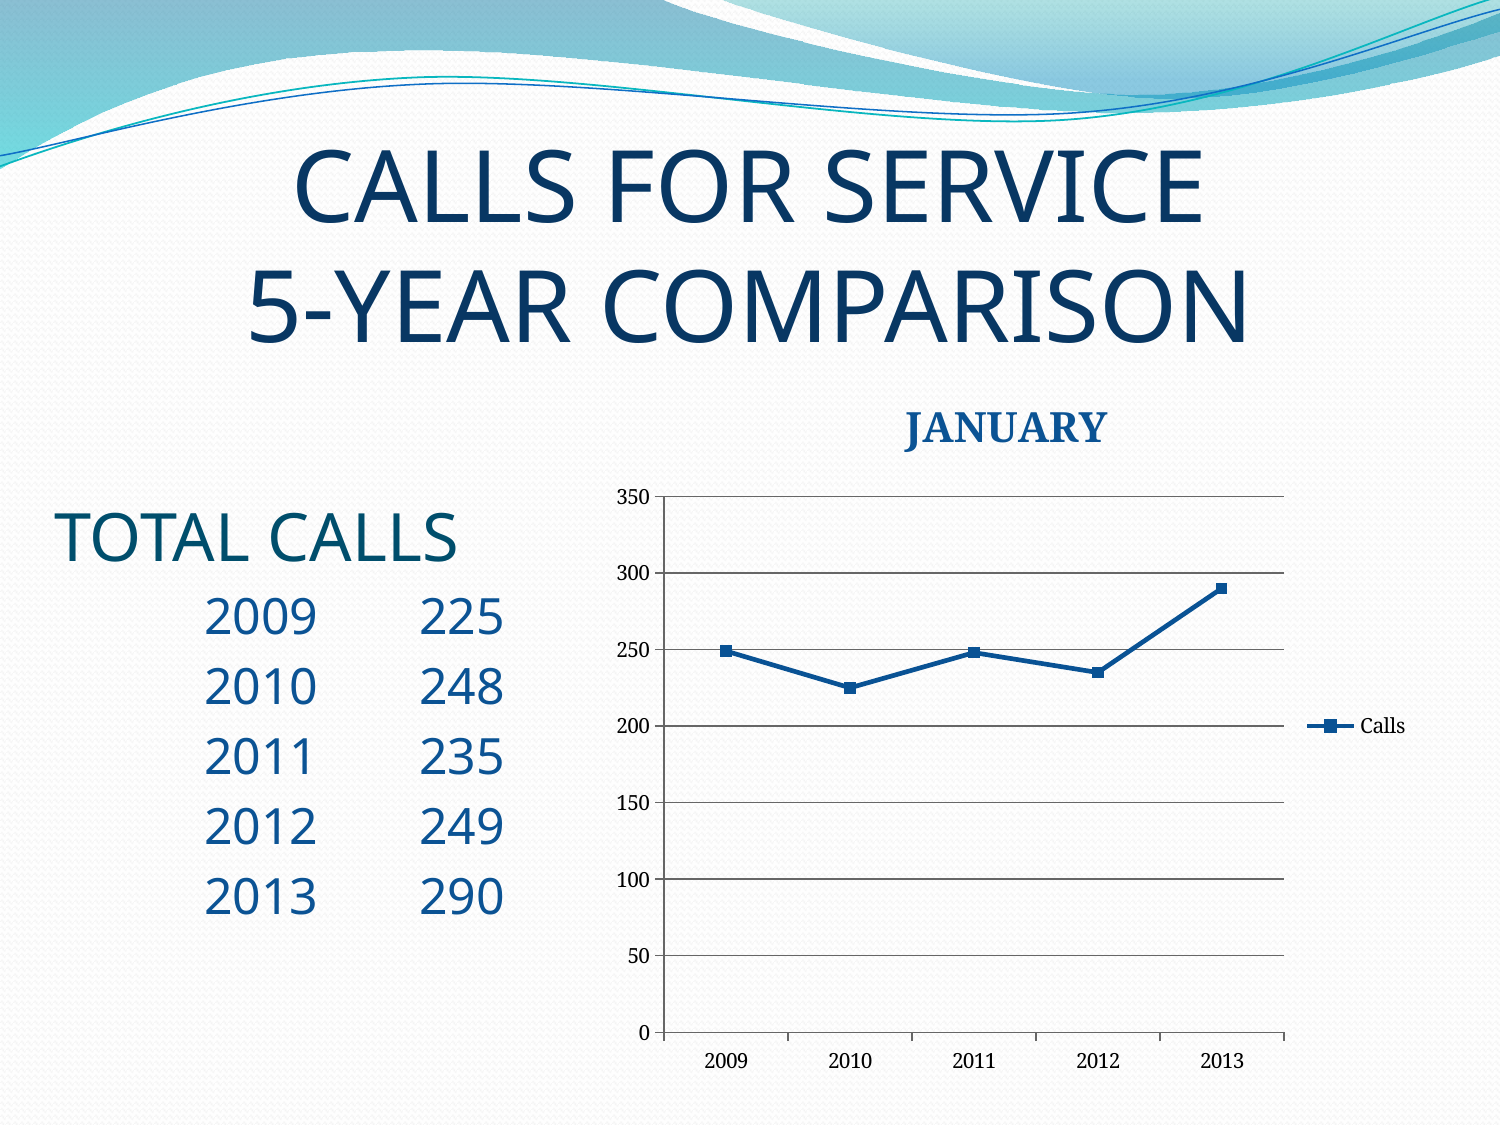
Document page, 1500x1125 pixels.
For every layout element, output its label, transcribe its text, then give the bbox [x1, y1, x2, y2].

chart [599, 362, 1426, 1090]
list TOTAL CALLS 2009 225 2010 248 2011 235 2012 249 2013 290 [0, 487, 563, 1098]
title CALLS FOR SERVICE 5-YEAR COMPARISON [75, 174, 1425, 363]
